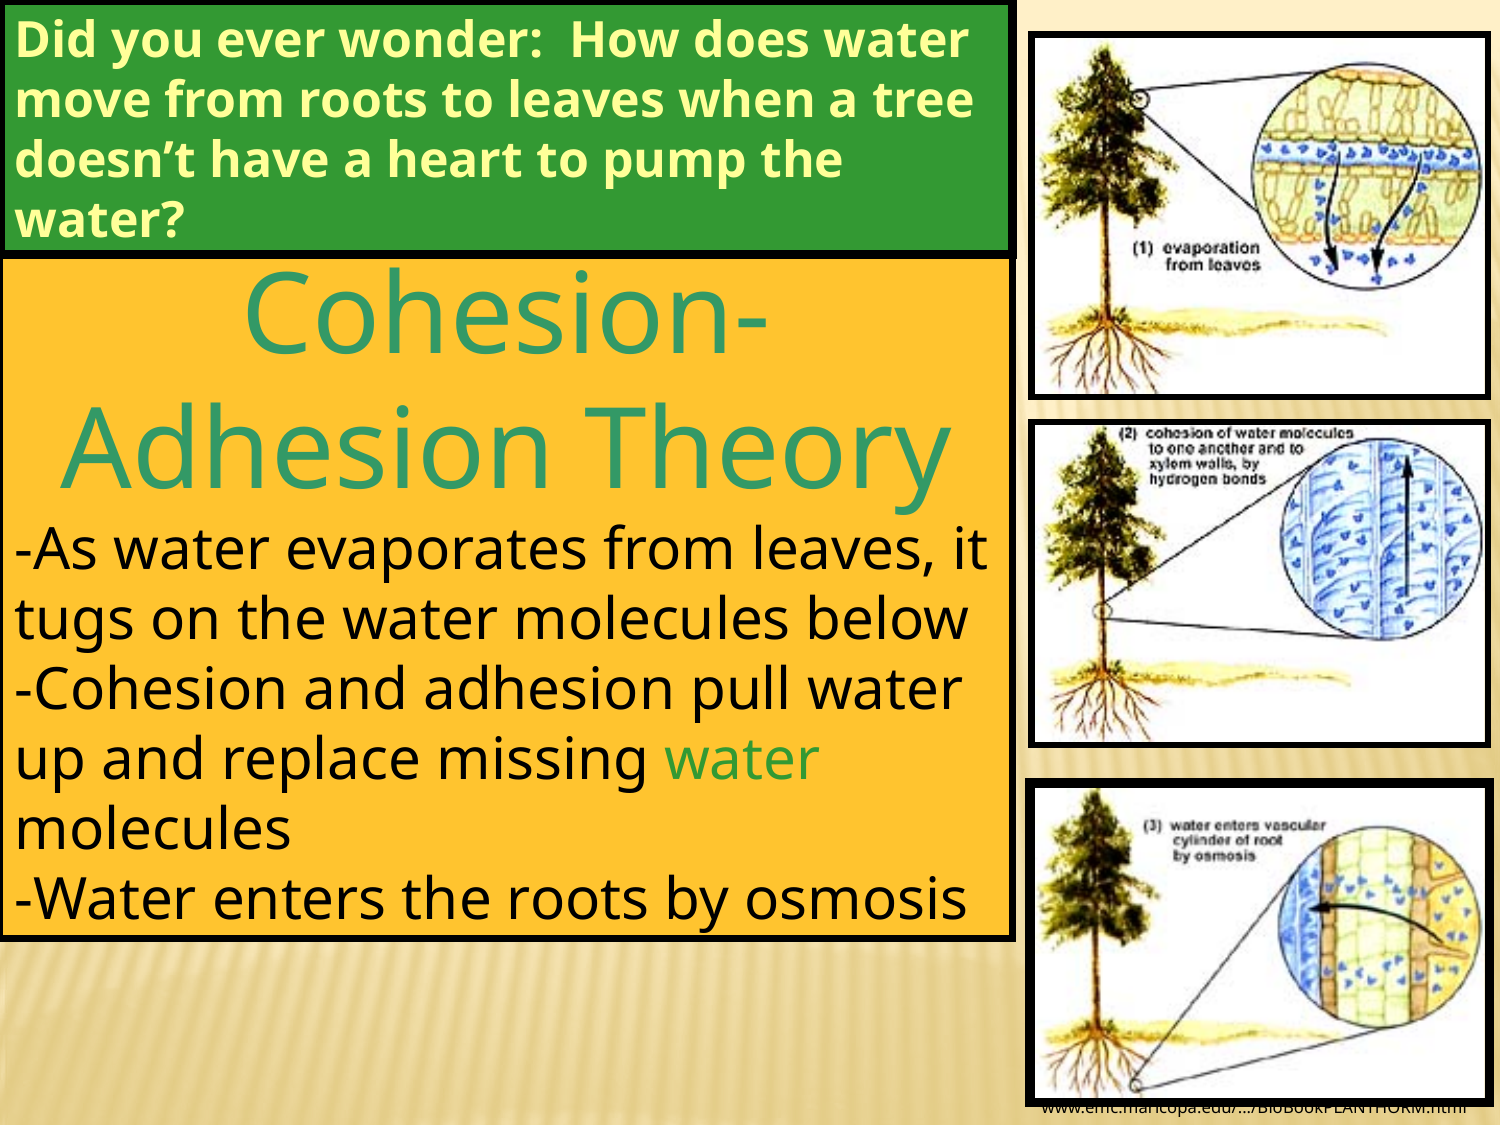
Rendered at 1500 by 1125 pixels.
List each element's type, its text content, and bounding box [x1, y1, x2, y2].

picture [1034, 37, 1485, 395]
text_box www.emc.maricopa.edu/.../BioBookPLANTHORM.html [1026, 1109, 1483, 1125]
picture [1034, 787, 1485, 1099]
text_box Cohesion-Adhesion Theory -As water evaporates from leaves, it tugs on the water molecules below -Cohesion and adhesion pull water up and replace missing water molecules -Water enters the roots by osmosis [0, 255, 1013, 939]
text_box Did you ever wonder: How does water move from roots to leaves when a tree doesn’t have a heart to pump the water? [0, 0, 1013, 255]
picture [1034, 424, 1485, 742]
